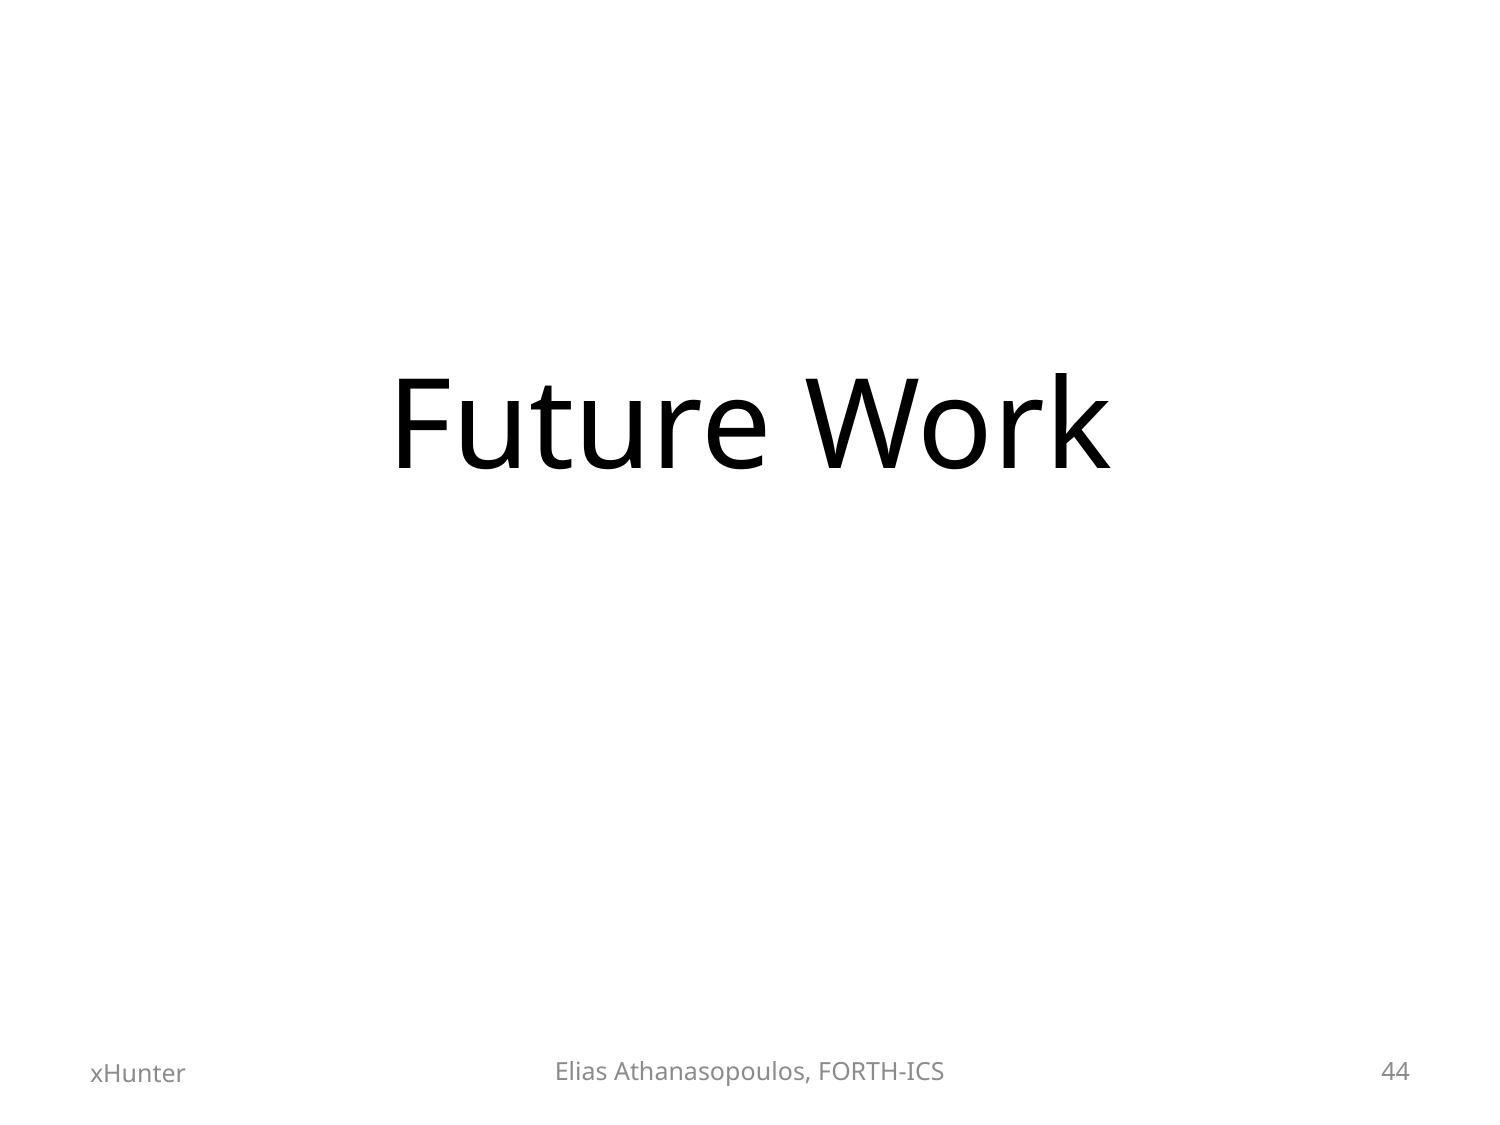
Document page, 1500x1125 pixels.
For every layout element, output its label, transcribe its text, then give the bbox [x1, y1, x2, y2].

slide_number 44 [1074, 1042, 1425, 1103]
title Future Work [75, 324, 1425, 513]
slide_number xHunter [75, 1042, 425, 1103]
footer Elias Athanasopoulos, FORTH-ICS [512, 1042, 988, 1103]
